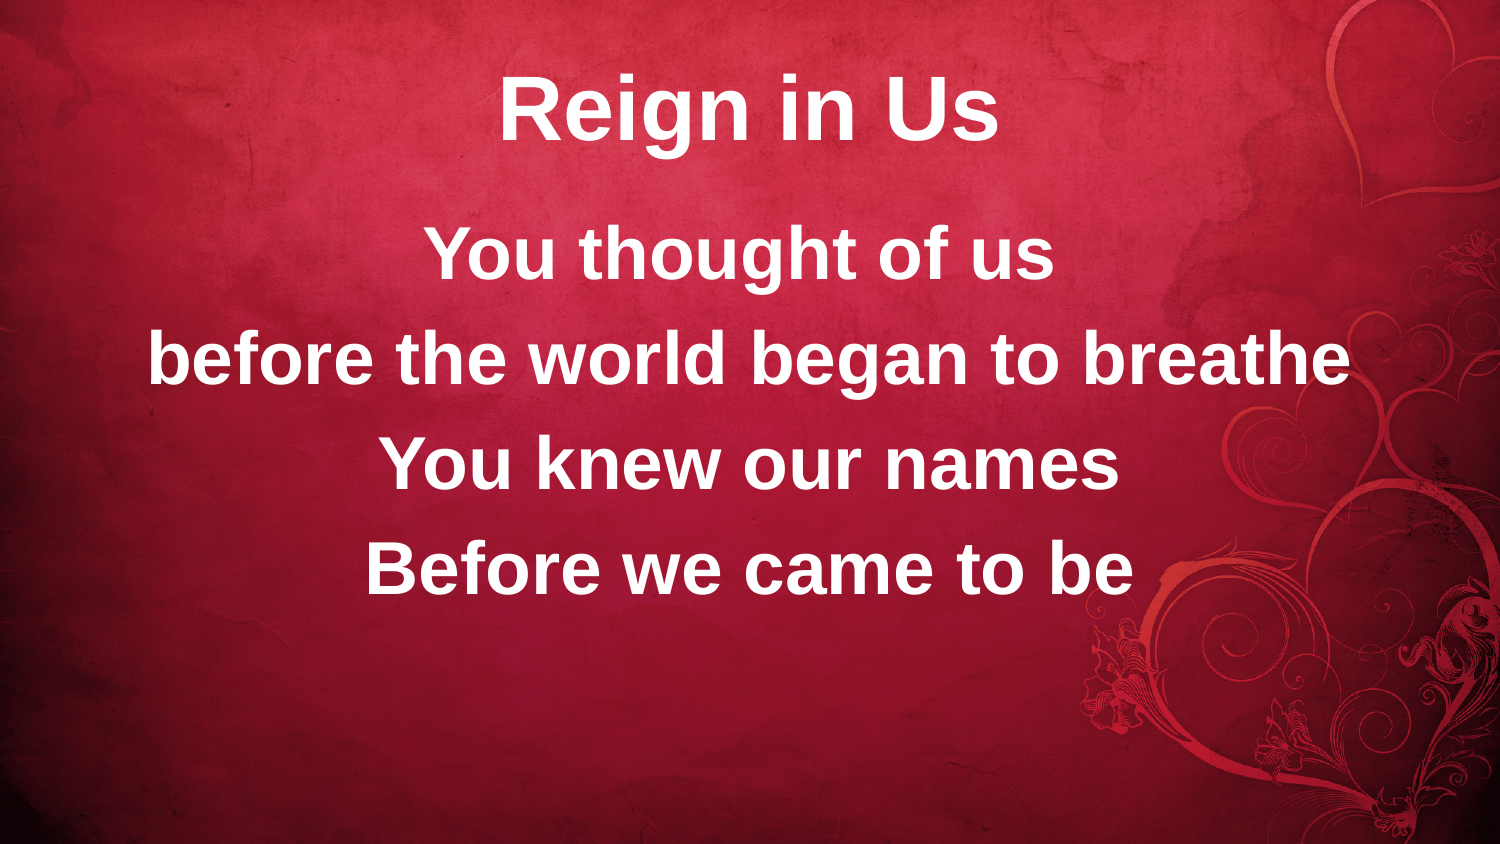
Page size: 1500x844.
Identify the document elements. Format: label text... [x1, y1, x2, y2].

list You thought of us before the world began to breathe You knew our names Before we came to be [75, 196, 1425, 754]
title Reign in Us [75, 33, 1425, 175]
picture [0, 0, 1500, 844]
